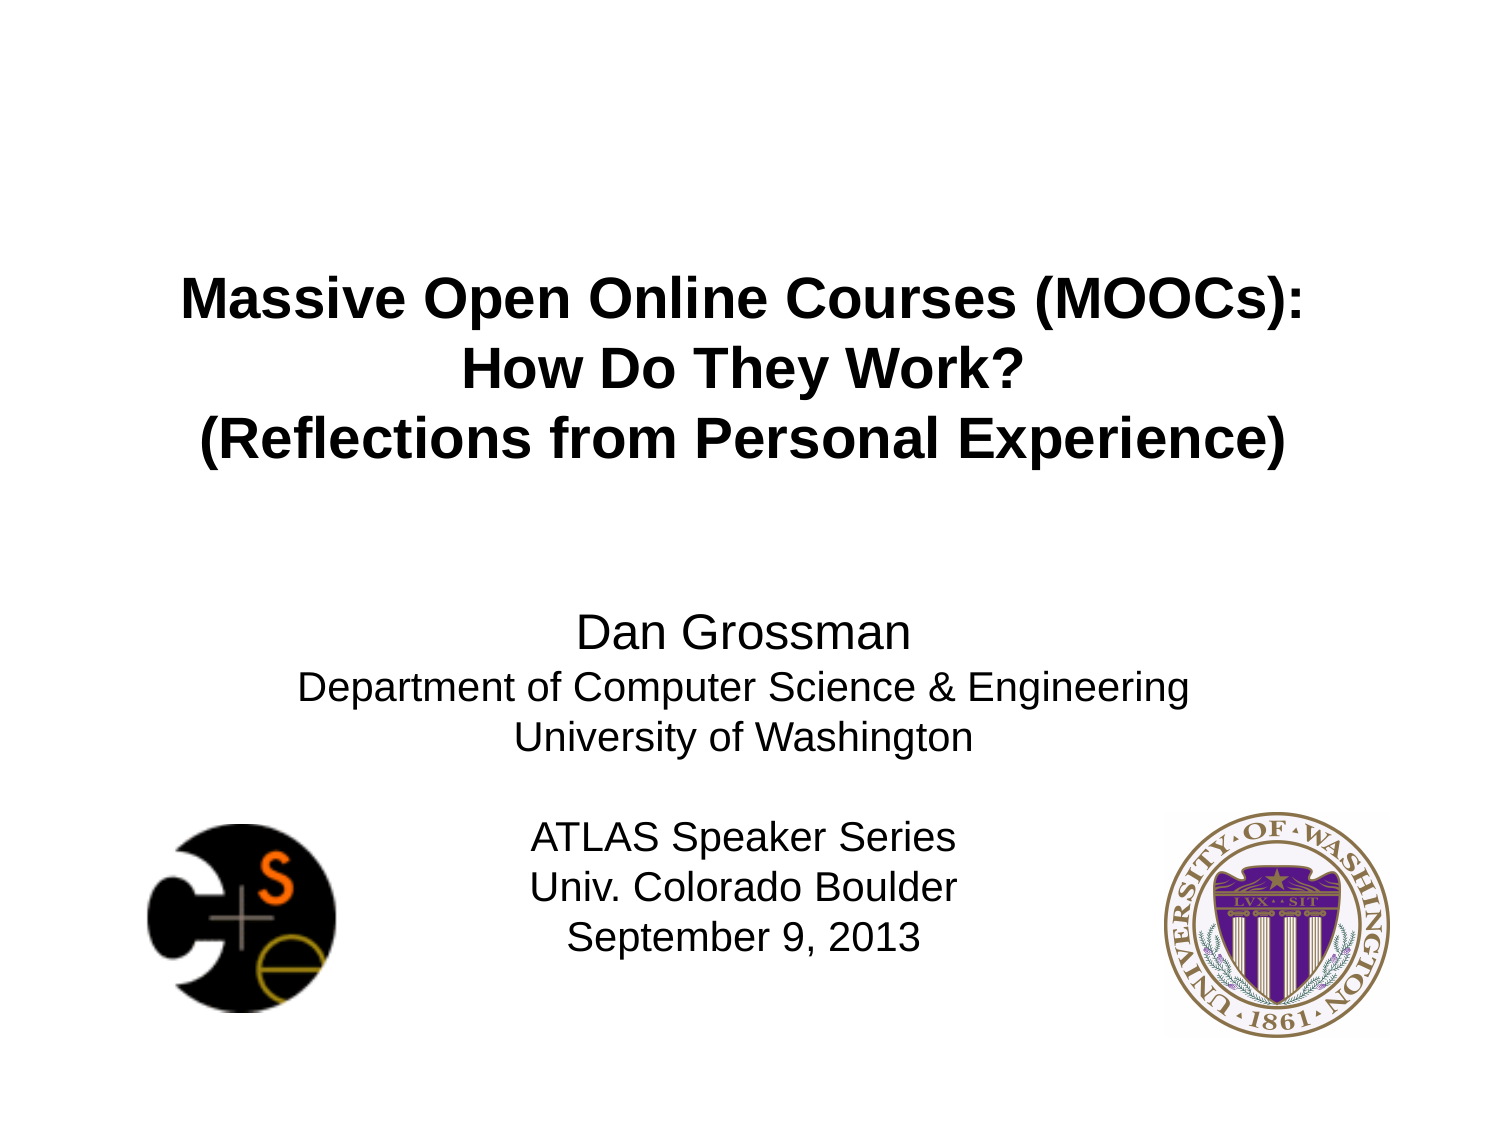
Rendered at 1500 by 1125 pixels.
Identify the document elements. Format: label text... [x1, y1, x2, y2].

picture [1164, 812, 1390, 1038]
title Massive Open Online Courses (MOOCs): How Do They Work? (Reflections from Personal Experience) Dan Grossman Department of Computer Science & Engineering University of Washington ATLAS Speaker Series Univ. Colorado Boulder September 9, 2013 [62, 187, 1426, 963]
picture [87, 824, 401, 1014]
